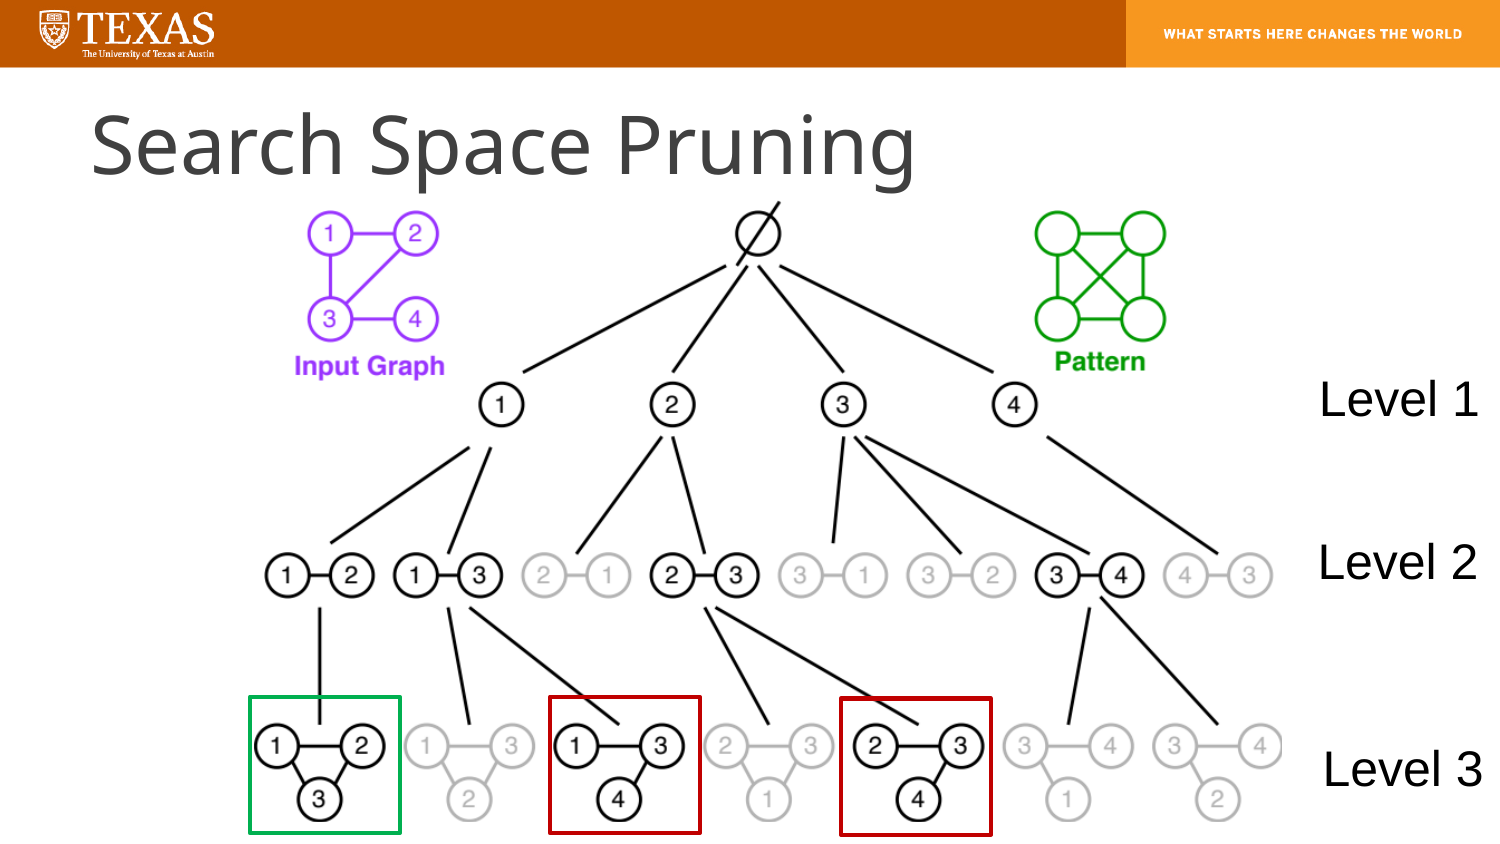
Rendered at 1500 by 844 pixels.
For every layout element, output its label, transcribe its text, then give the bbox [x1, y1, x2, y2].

text_box Level 3 [1307, 728, 1499, 804]
title Search Space Pruning [75, 71, 1425, 213]
text_box [549, 830, 700, 834]
picture [0, 0, 1500, 844]
text_box Level 1 [1304, 359, 1495, 434]
text_box Level 2 [1302, 521, 1494, 597]
text_box [840, 830, 991, 835]
text_box [249, 825, 400, 834]
